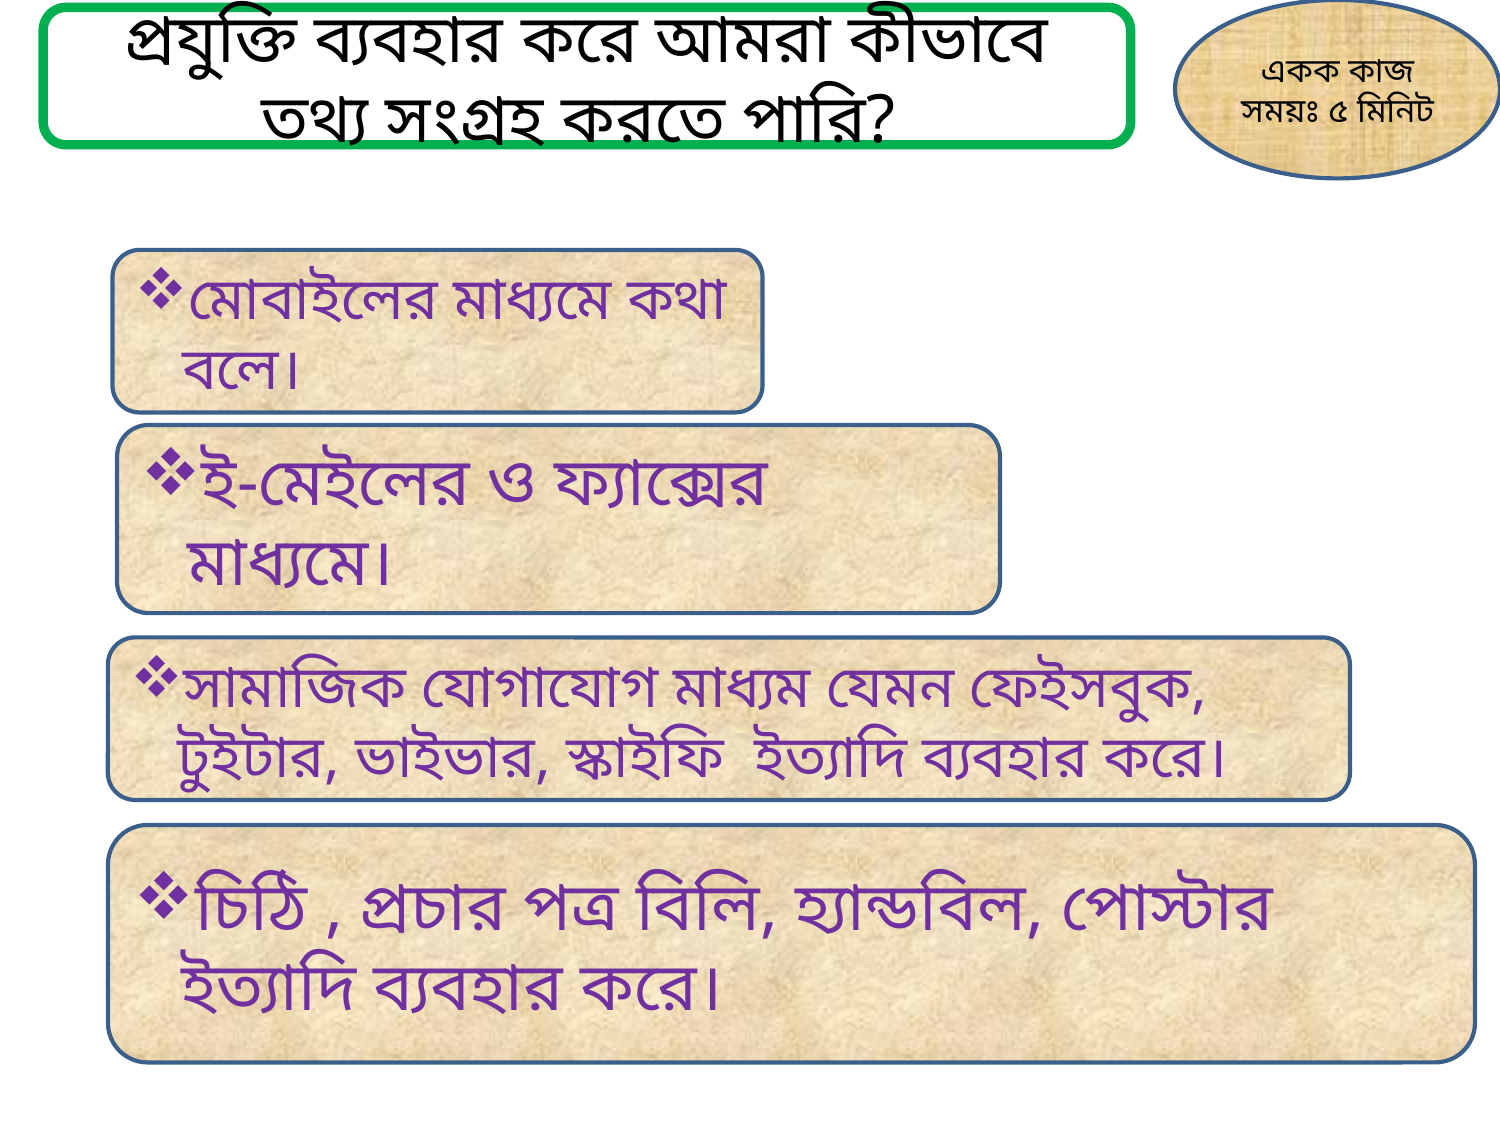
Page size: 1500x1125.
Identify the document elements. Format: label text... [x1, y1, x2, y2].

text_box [42, 0, 1500, 179]
text_box সামাজিক যোগাযোগ মাধ্যম যেমন ফেইসবুক, টুইটার, ভাইভার, স্কাইফি ইত্যাদি ব্যবহার করে। [105, 635, 1353, 803]
text_box মোবাইলের মাধ্যমে কথা বলে। [110, 247, 765, 415]
text_box ই-মেইলের ও ফ্যাক্সের মাধ্যমে। [114, 422, 1003, 616]
text_box চিঠি , প্রচার পত্র বিলি, হ্যান্ডবিল, পোস্টার ইত্যাদি ব্যবহার করে। [105, 822, 1478, 1065]
